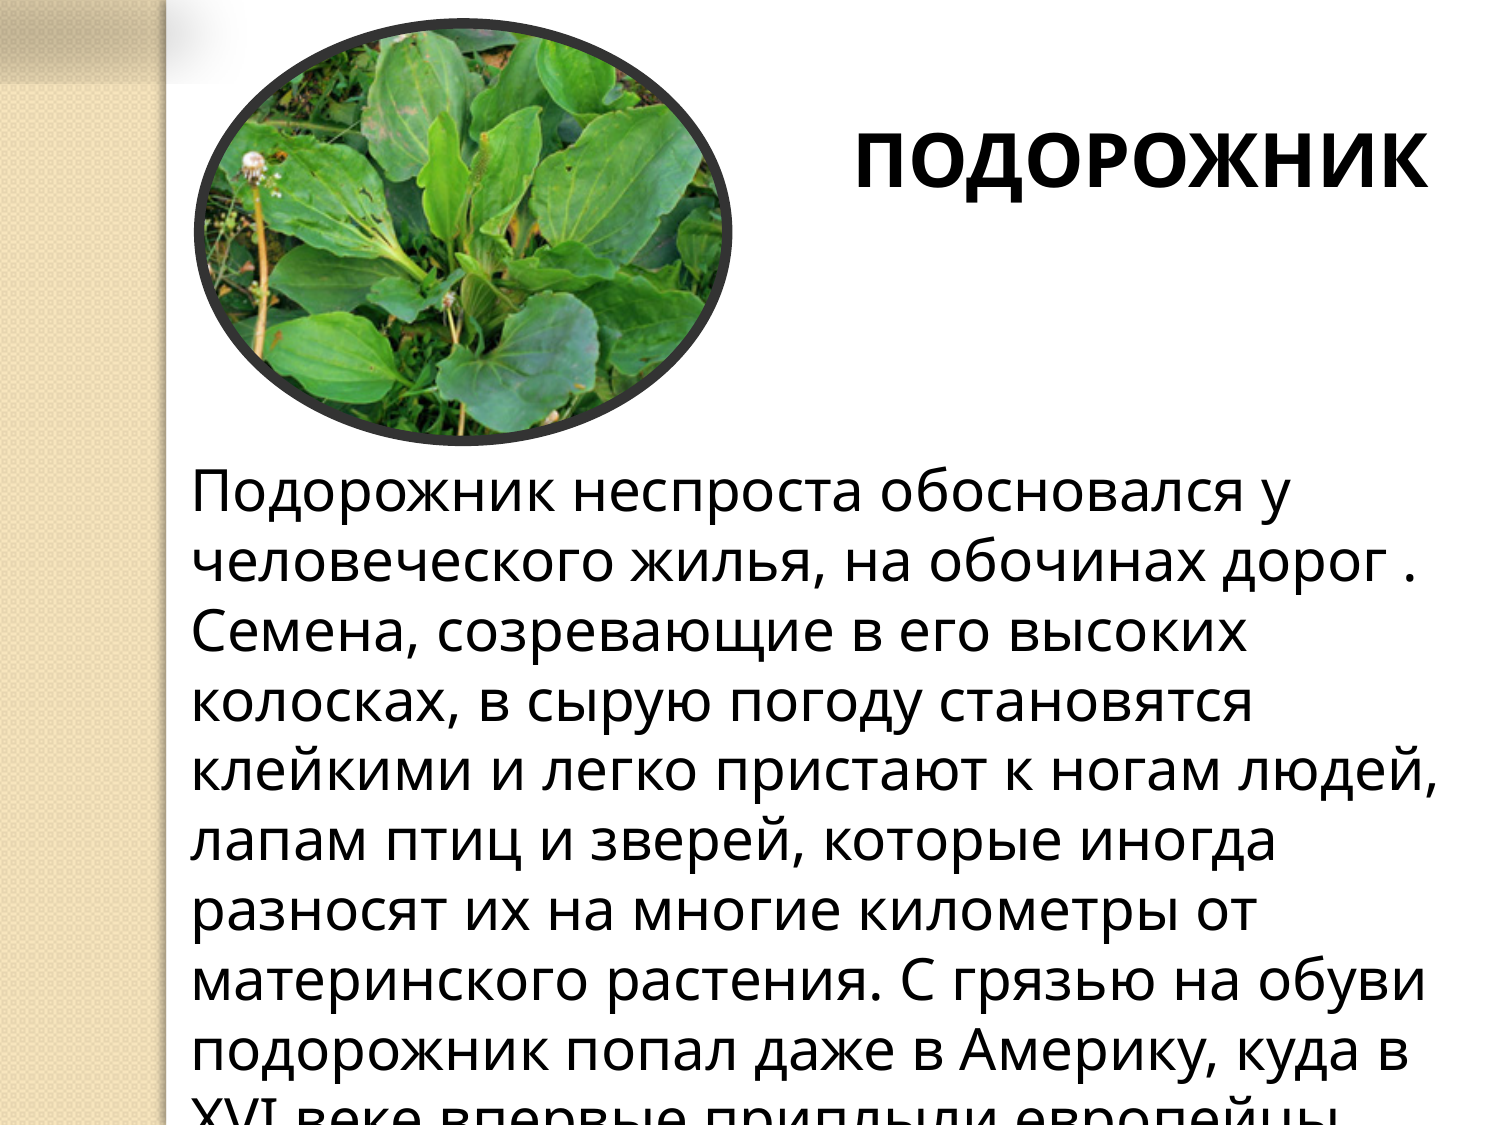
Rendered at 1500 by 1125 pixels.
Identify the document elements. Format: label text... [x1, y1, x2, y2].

picture [198, 23, 728, 442]
text_box Подорожник неспроста обосновался у человеческого жилья, на обочинах дорог . Семена, созревающие в его высоких колосках, в сырую погоду становятся клейкими и легко пристают к ногам людей, лапам птиц и зверей, которые иногда разносят их на многие километры от материнского растения. С грязью на обуви подорожник попал даже в Америку, куда в XVI веке впервые приплыли европейцы. [175, 445, 1477, 1125]
text_box ПОДОРОЖНИК [837, 105, 1445, 211]
